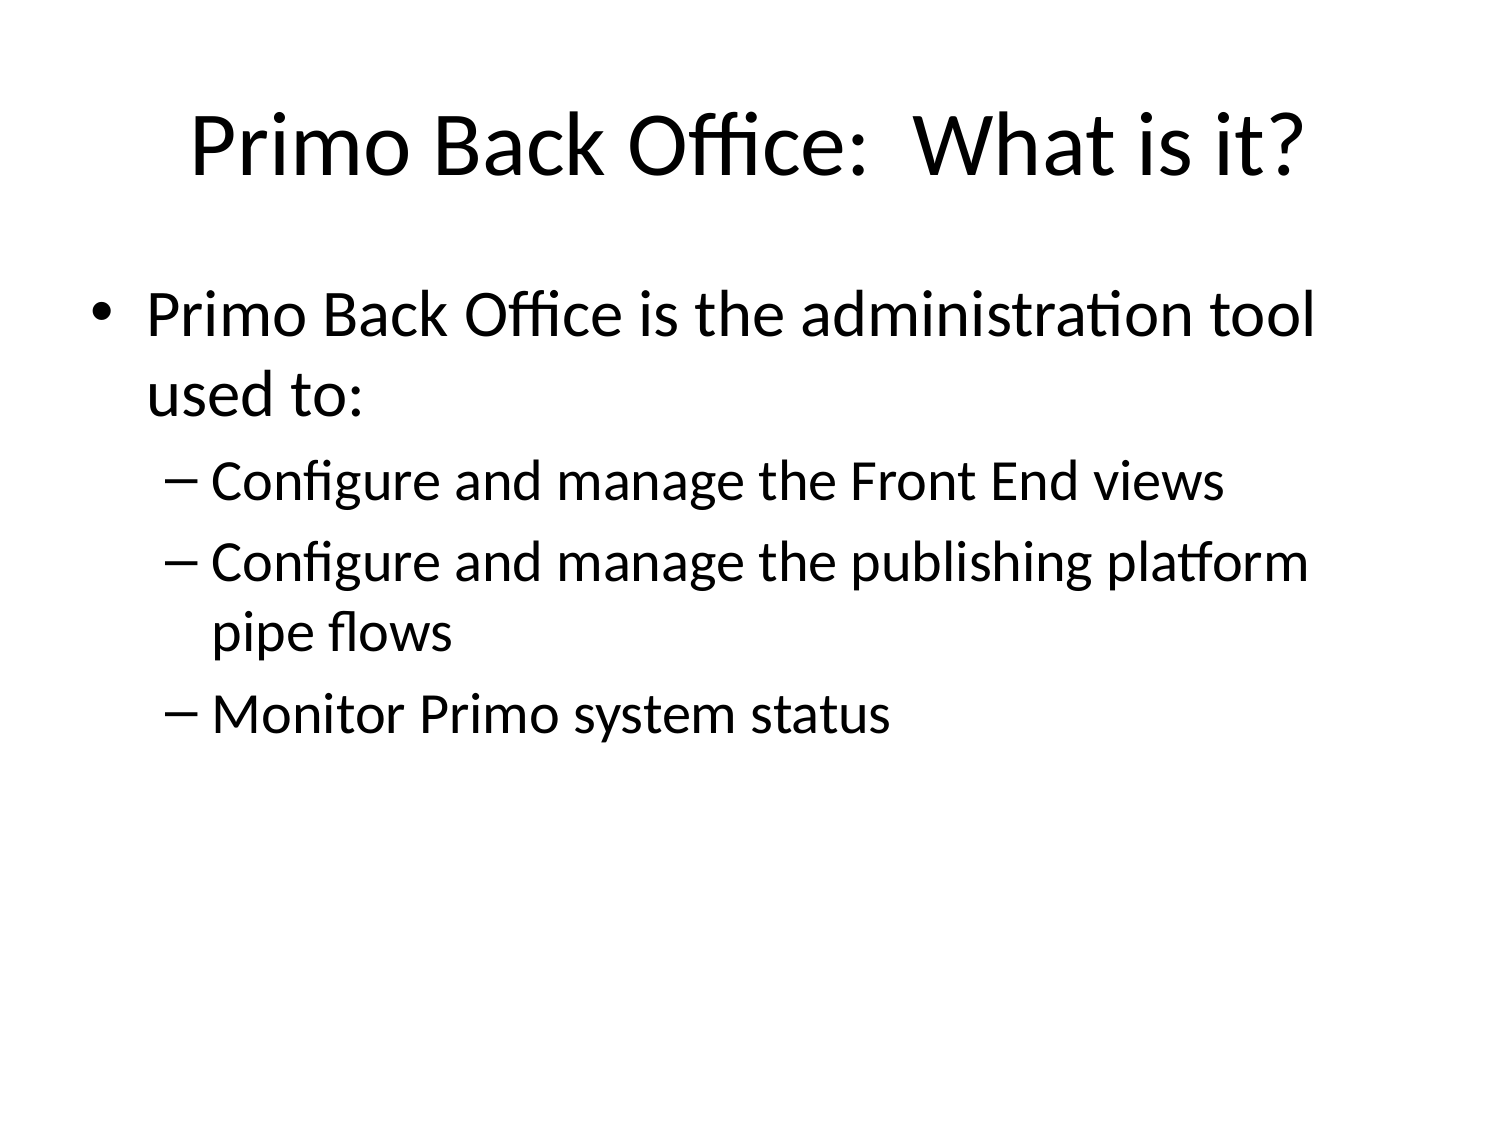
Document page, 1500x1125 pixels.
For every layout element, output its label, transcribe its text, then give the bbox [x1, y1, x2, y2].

list Primo Back Office is the administration tool used to: Configure and manage the Front End views Configure and manage the publishing platform pipe flows Monitor Primo system status [75, 262, 1425, 975]
title Primo Back Office: What is it? [75, 45, 1425, 233]
